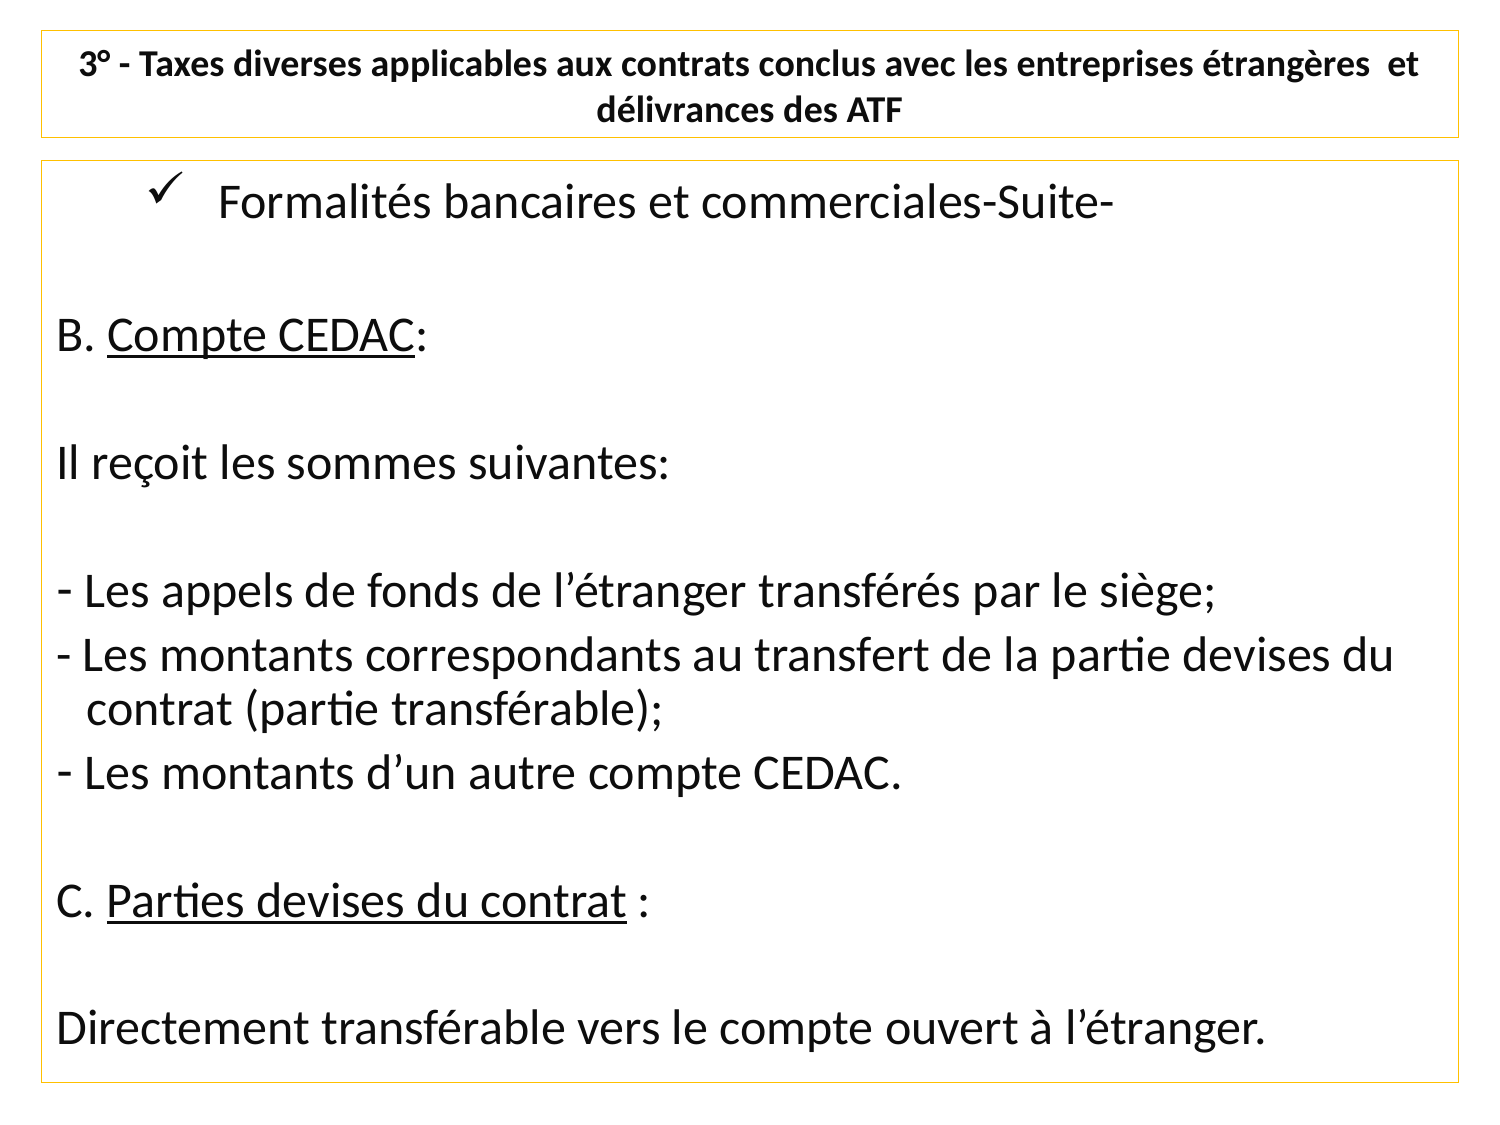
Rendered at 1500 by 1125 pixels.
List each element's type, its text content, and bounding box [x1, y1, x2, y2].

title 3° - Taxes diverses applicables aux contrats conclus avec les entreprises étrangères et délivrances des ATF [41, 30, 1459, 138]
subtitle Formalités bancaires et commerciales-Suite- B. Compte CEDAC: Il reçoit les sommes suivantes: Les appels de fonds de l’étranger transférés par le siège; - Les montants correspondants au transfert de la partie devises du contrat (partie transférable); Les montants d’un autre compte CEDAC. C. Parties devises du contrat : Directement transférable vers le compte ouvert à l’étranger. [41, 160, 1459, 1083]
